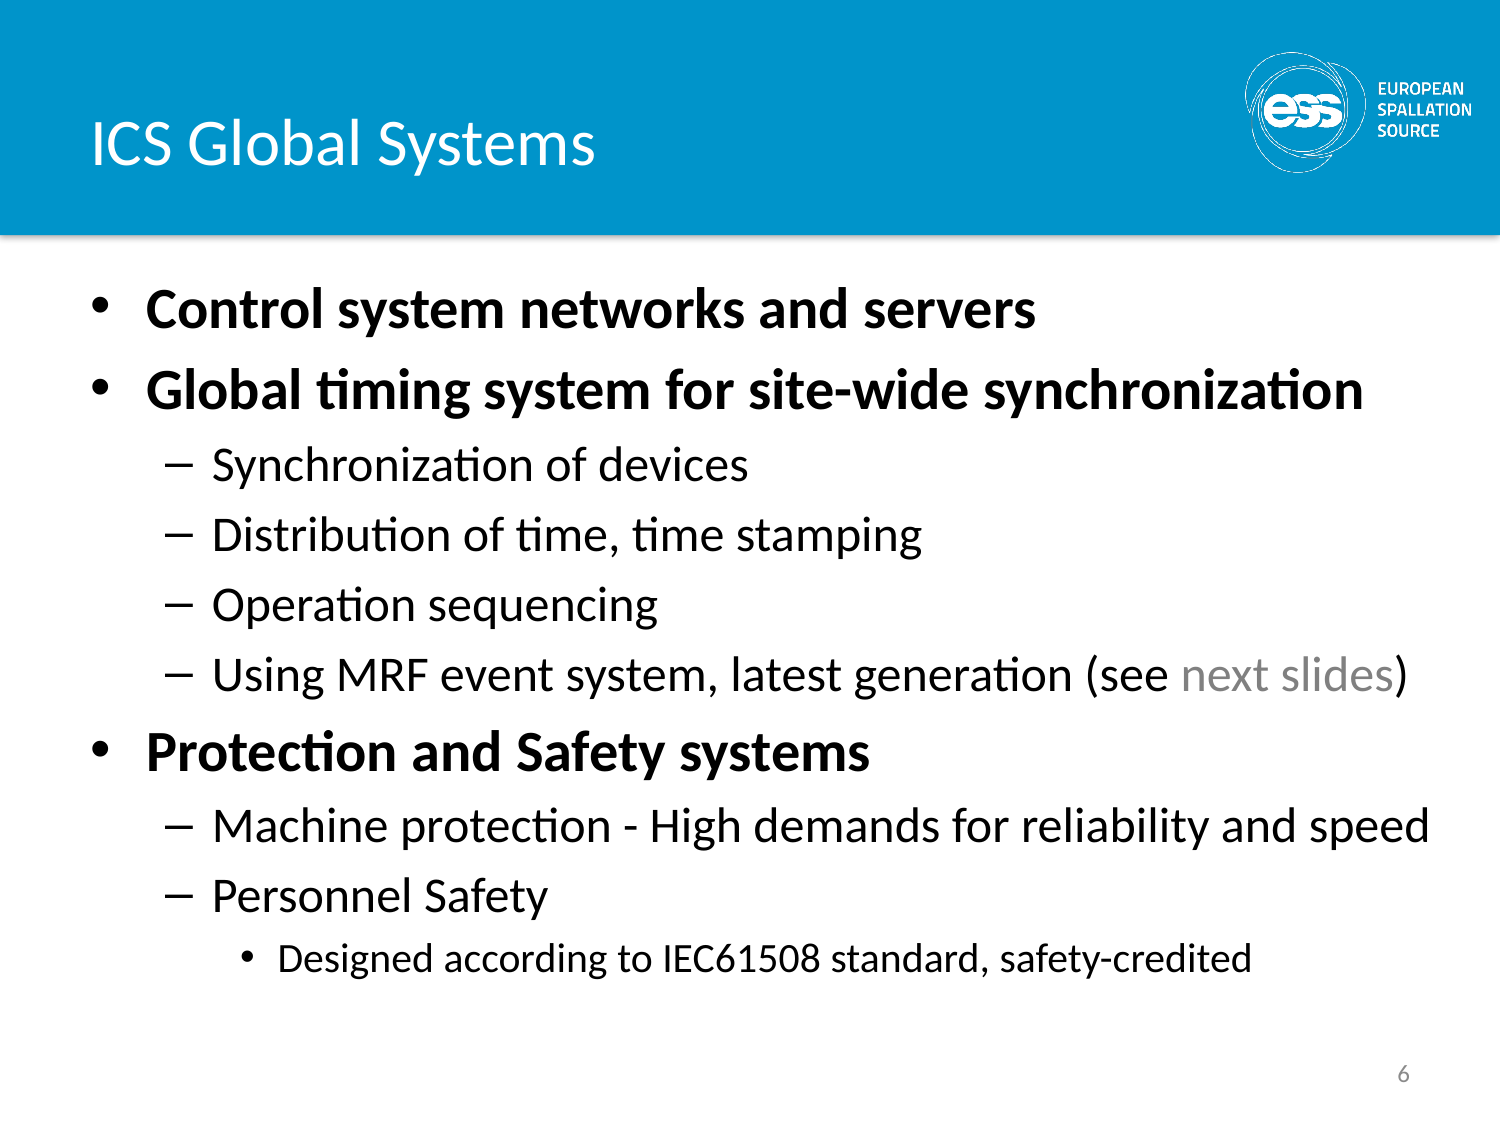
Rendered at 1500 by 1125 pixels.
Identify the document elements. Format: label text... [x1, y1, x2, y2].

picture [1398, 109, 1406, 115]
list Control system networks and servers Global timing system for site-wide synchronization Synchronization of devices Distribution of time, time stamping Operation sequencing Using MRF event system, latest generation (see next slides) Protection and Safety systems Machine protection - High demands for reliability and speed Personnel Safety Designed according to IEC61508 standard, safety-credited [75, 262, 1459, 1005]
picture [1264, 94, 1342, 127]
picture [1379, 83, 1385, 94]
picture [1423, 83, 1430, 94]
picture [1454, 83, 1458, 94]
picture [1443, 86, 1450, 93]
slide_number 6 [1074, 1042, 1425, 1103]
picture [1436, 104, 1444, 115]
picture [1389, 104, 1393, 115]
picture [1432, 125, 1438, 136]
picture [1422, 125, 1428, 134]
picture [1418, 104, 1423, 115]
picture [1409, 104, 1415, 115]
title ICS Global Systems [75, 45, 1247, 233]
picture [1400, 83, 1407, 94]
